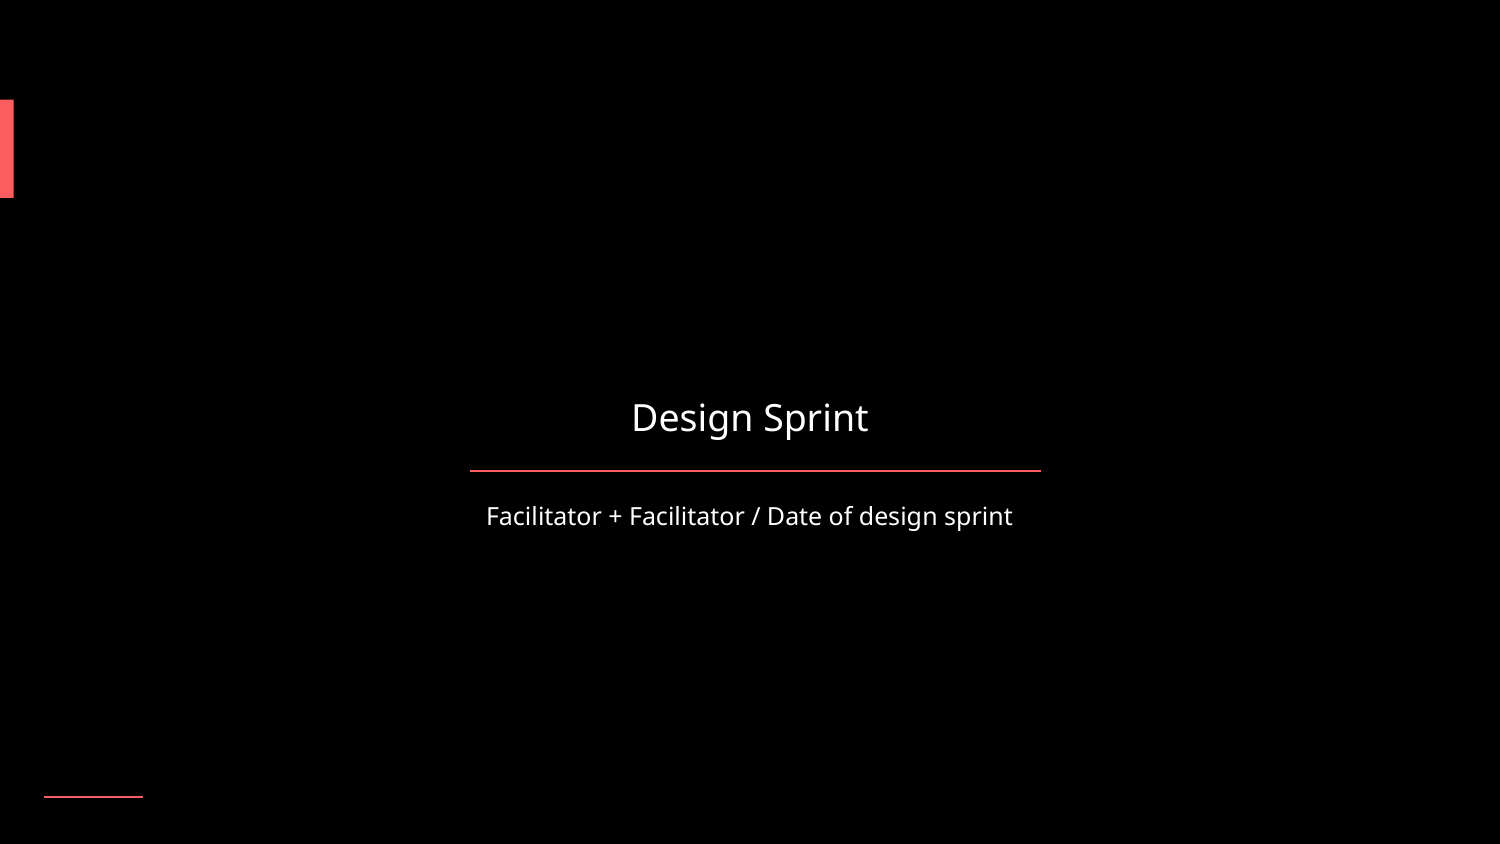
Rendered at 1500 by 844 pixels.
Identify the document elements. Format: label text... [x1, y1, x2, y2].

subtitle Facilitator + Facilitator / Date of design sprint [336, 485, 1164, 563]
title Design Sprint [336, 378, 1164, 456]
